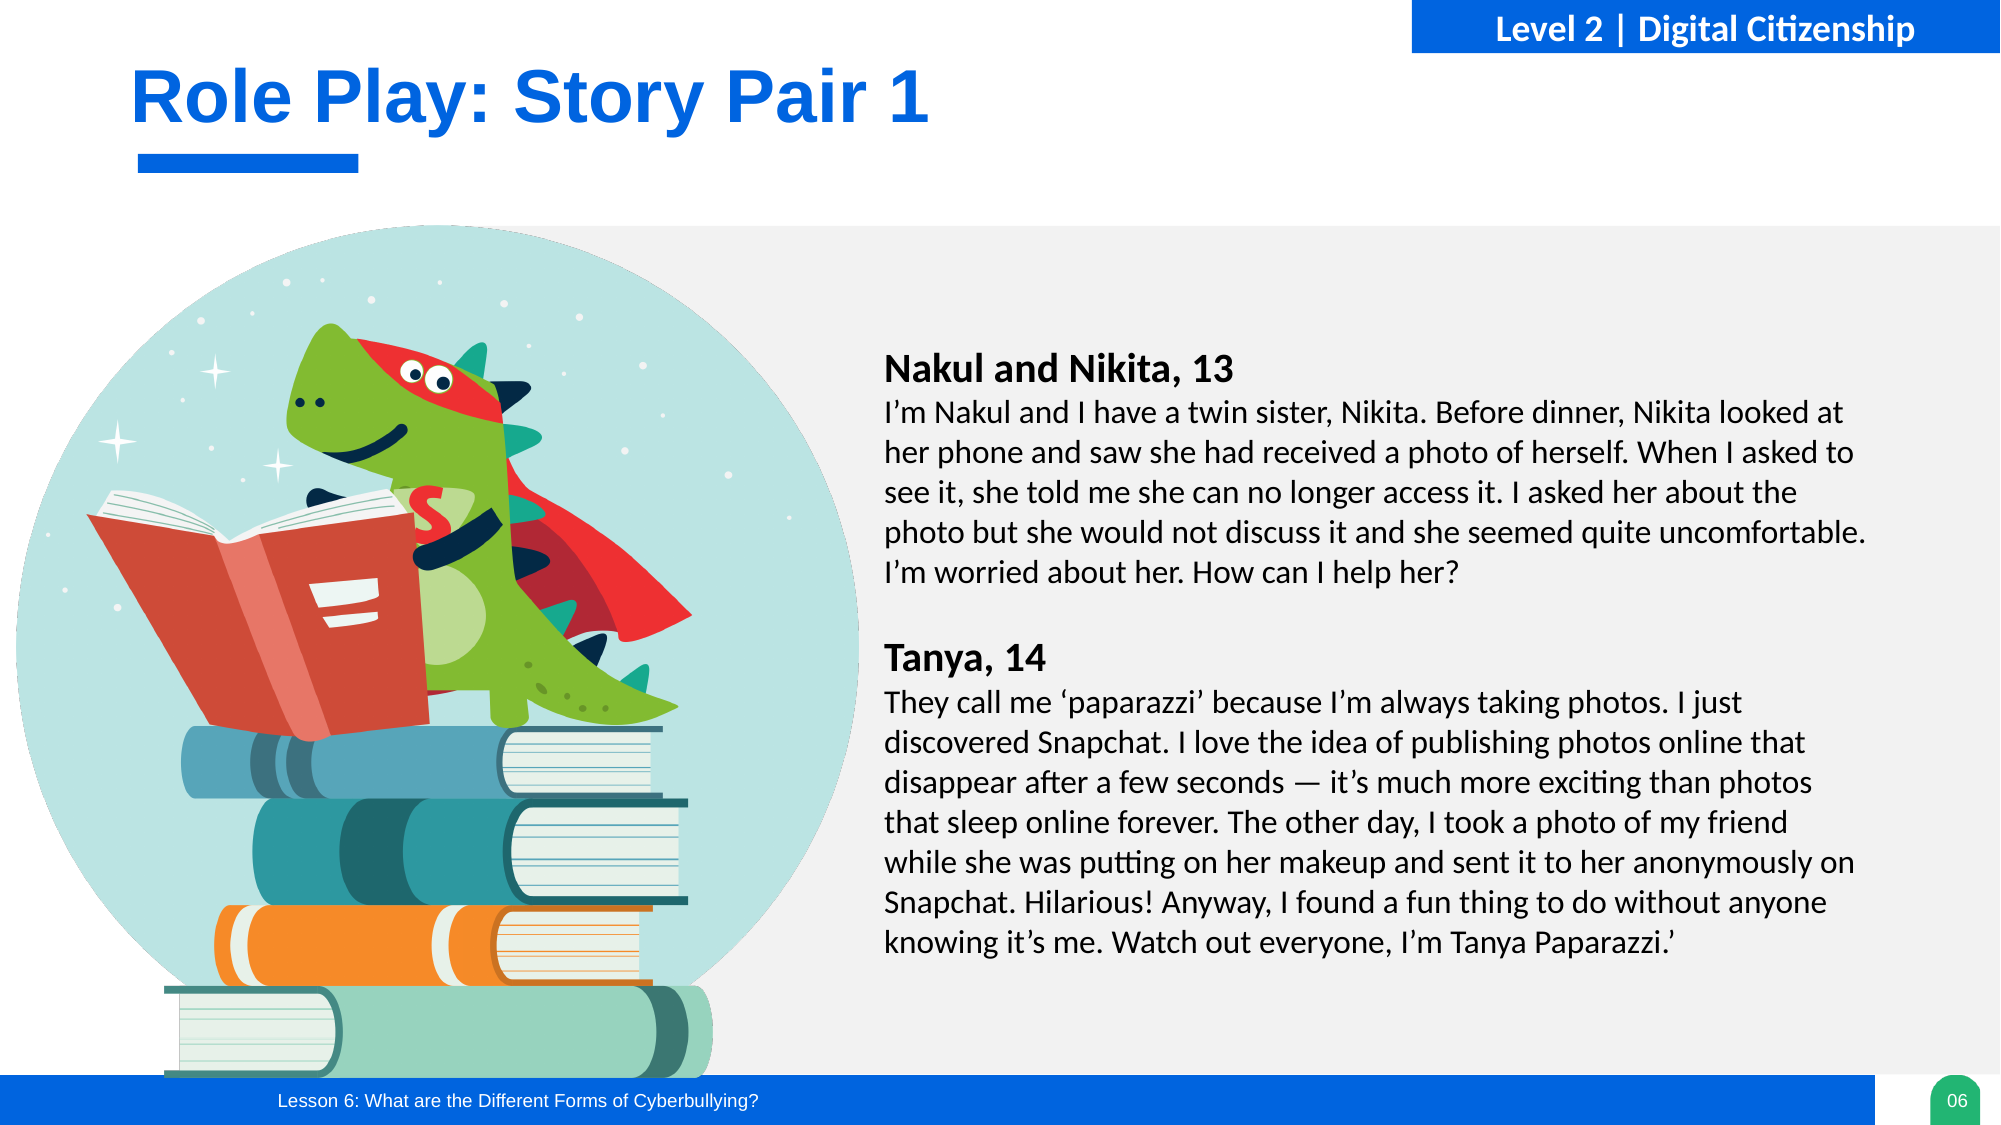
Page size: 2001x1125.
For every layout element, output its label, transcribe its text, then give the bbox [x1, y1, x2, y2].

text_box [137, 153, 359, 174]
footer Lesson 6: What are the Different Forms of Cyberbullying? [262, 1077, 938, 1123]
picture [16, 225, 859, 1078]
text_box Role Play: Story Pair 1 [115, 50, 1296, 147]
text_box Nakul and Nikita, 13 I’m Nakul and I have a twin sister, Nikita. Before dinner, Nikita looked at her phone and saw she had received a photo of herself. When I asked to see it, she told me she can no longer access it. I asked her about the photo but she would not discuss it and she seemed quite uncomfortable. I’m worried about her. How can I help her? Tanya, 14 They call me ‘paparazzi’ because I’m always taking photos. I just discovered Snapchat. I love the idea of publishing photos online that disappear after a few seconds — it’s much more exciting than photos that sleep online forever. The other day, I took a photo of my friend while she was putting on her makeup and sent it to her anonymously on Snapchat. Hilarious! Anyway, I found a fun thing to do without anyone knowing it’s me. Watch out everyone, I’m Tanya Paparazzi.’ [859, 225, 2000, 1075]
slide_number 06 [1903, 1077, 1984, 1123]
